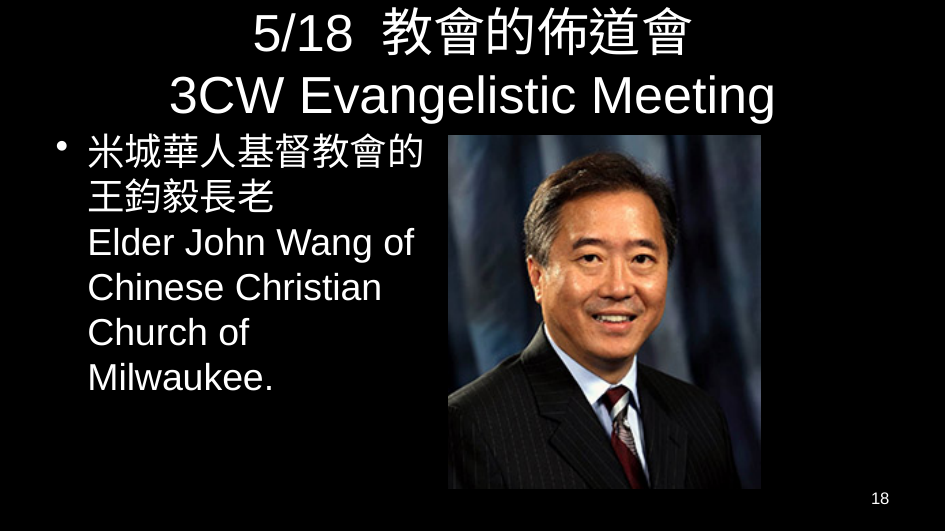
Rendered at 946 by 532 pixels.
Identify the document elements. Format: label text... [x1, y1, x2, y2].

list 米城華人基督教會的王鈞毅長老 Elder John Wang of Chinese Christian Church of Milwaukee. [46, 123, 438, 475]
slide_number 18 [677, 483, 899, 522]
title 5/18 教會的佈道會 3CW Evangelistic Meeting [47, 17, 899, 107]
picture [448, 135, 762, 489]
